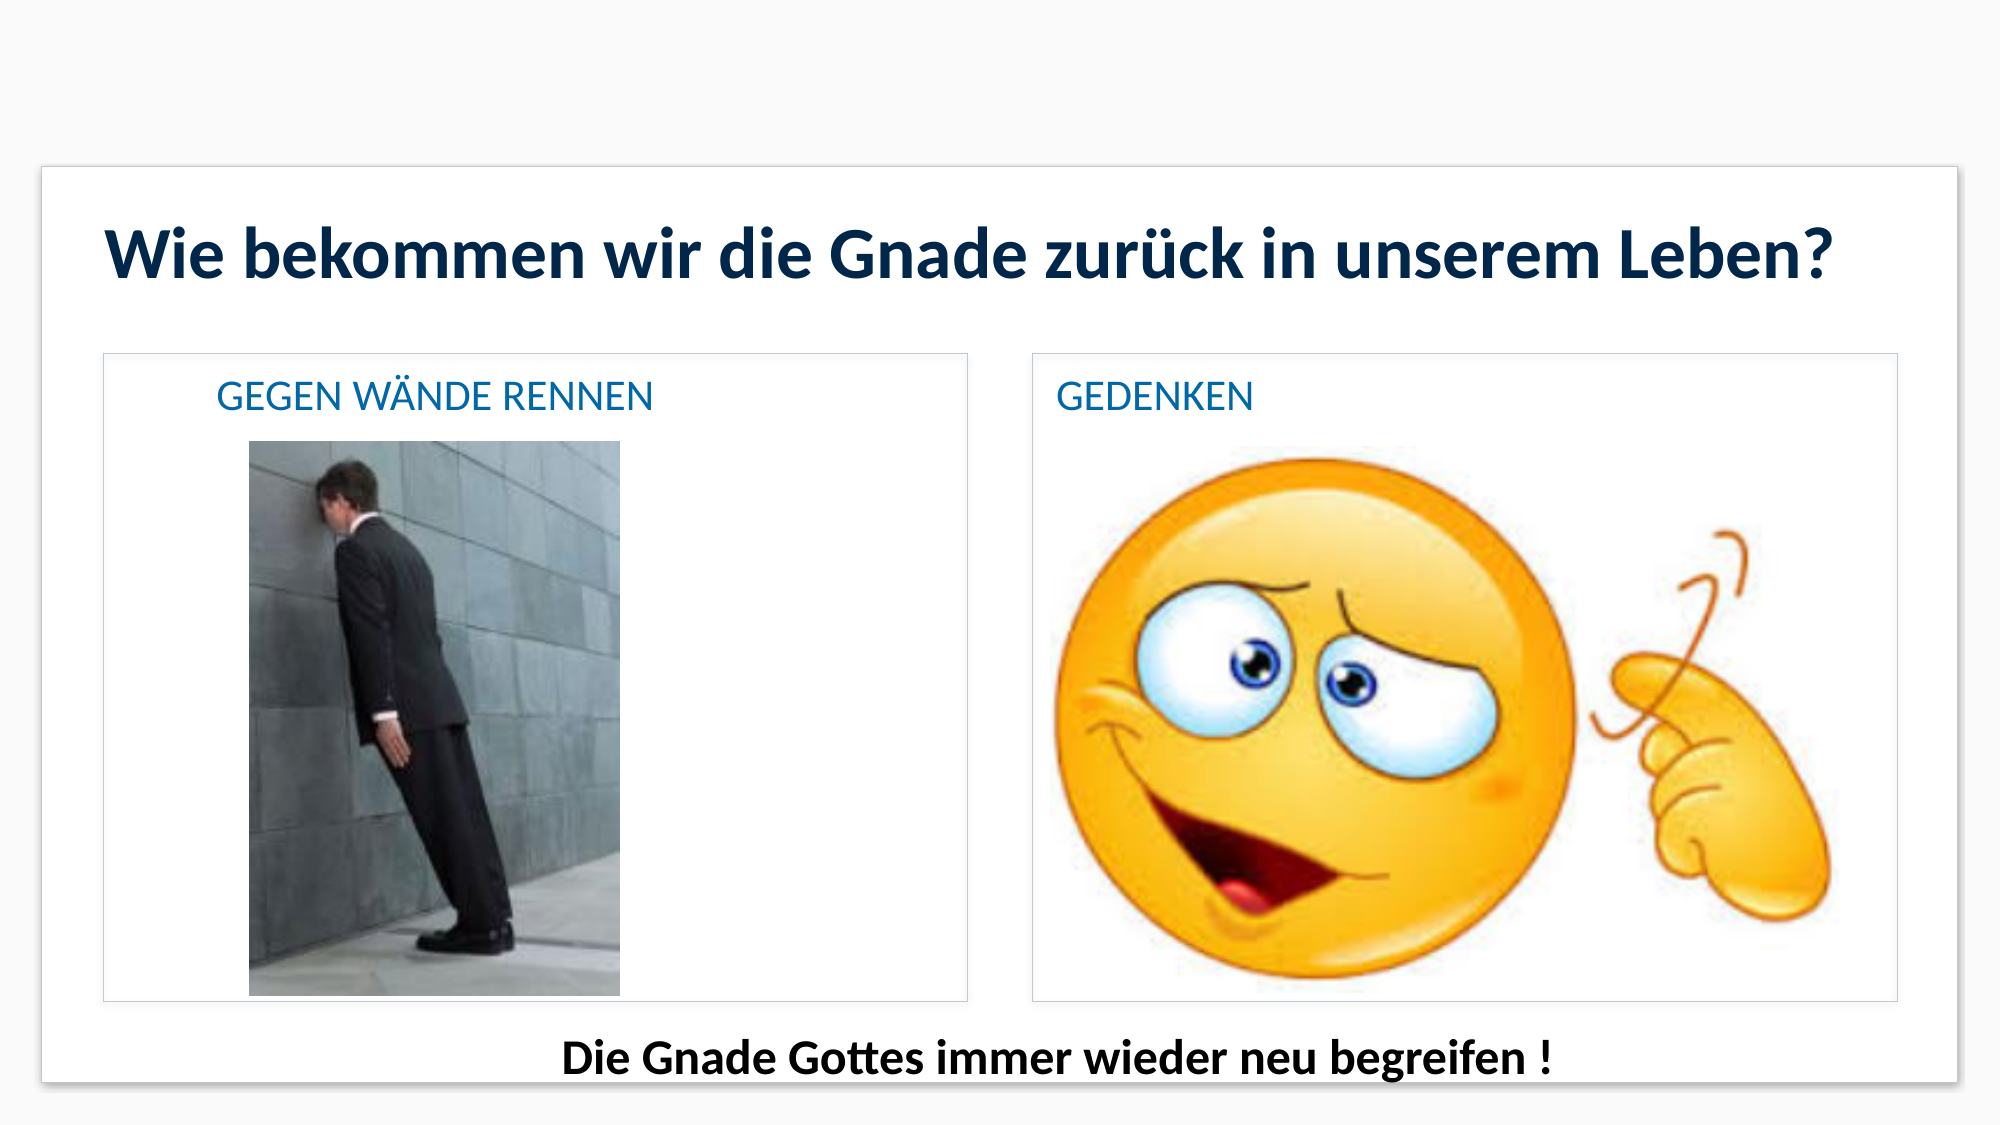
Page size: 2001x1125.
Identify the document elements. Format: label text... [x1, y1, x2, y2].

picture [249, 440, 620, 996]
text_box Die Gnade Gottes immer wieder neu begreifen ! [219, 1023, 1897, 1086]
picture [1049, 446, 1840, 993]
list gegen Wände rennen [102, 353, 968, 433]
title Wie bekommen wir die Gnade zurück in unserem Leben? [104, 205, 1897, 295]
list Gedenken [1032, 353, 1897, 433]
